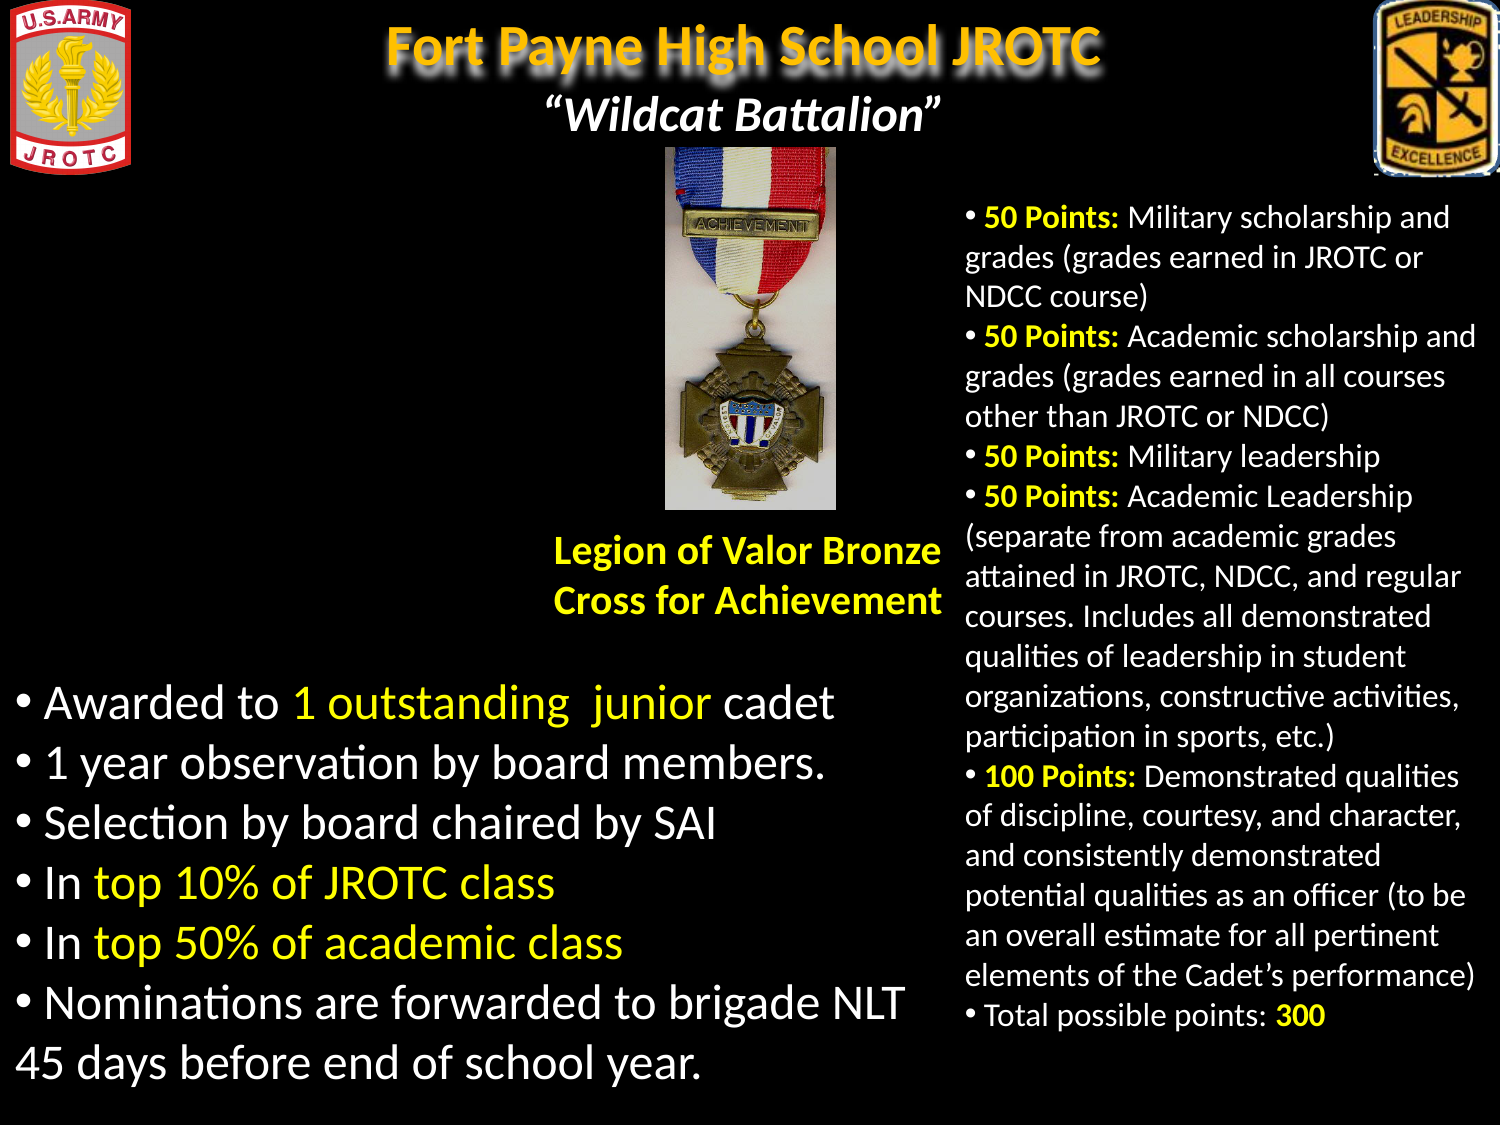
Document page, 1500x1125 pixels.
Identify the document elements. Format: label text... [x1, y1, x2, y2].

picture [1374, 0, 1500, 182]
picture [665, 147, 836, 510]
text_box Fort Payne High School JROTC [174, 0, 1313, 85]
text_box “Wildcat Battalion” [526, 74, 962, 149]
picture [10, 0, 131, 176]
text_box Legion of Valor Bronze Cross for Achievement [539, 515, 950, 630]
text_box Awarded to 1 outstanding junior cadet 1 year observation by board members. Selection by board chaired by SAI In top 10% of JROTC class In top 50% of academic class Nominations are forwarded to brigade NLT 45 days before end of school year. [0, 662, 938, 1098]
text_box 50 Points: Military scholarship and grades (grades earned in JROTC or NDCC course) 50 Points: Academic scholarship and grades (grades earned in all courses other than JROTC or NDCC) 50 Points: Military leadership 50 Points: Academic Leadership (separate from academic grades attained in JROTC, NDCC, and regular courses. Includes all demonstrated qualities of leadership in student organizations, constructive activities, participation in sports, etc.) 100 Points: Demonstrated qualities of discipline, courtesy, and character, and consistently demonstrated potential qualities as an officer (to be an overall estimate for all pertinent elements of the Cadet’s performance) Total possible points: 300 [950, 187, 1500, 1041]
